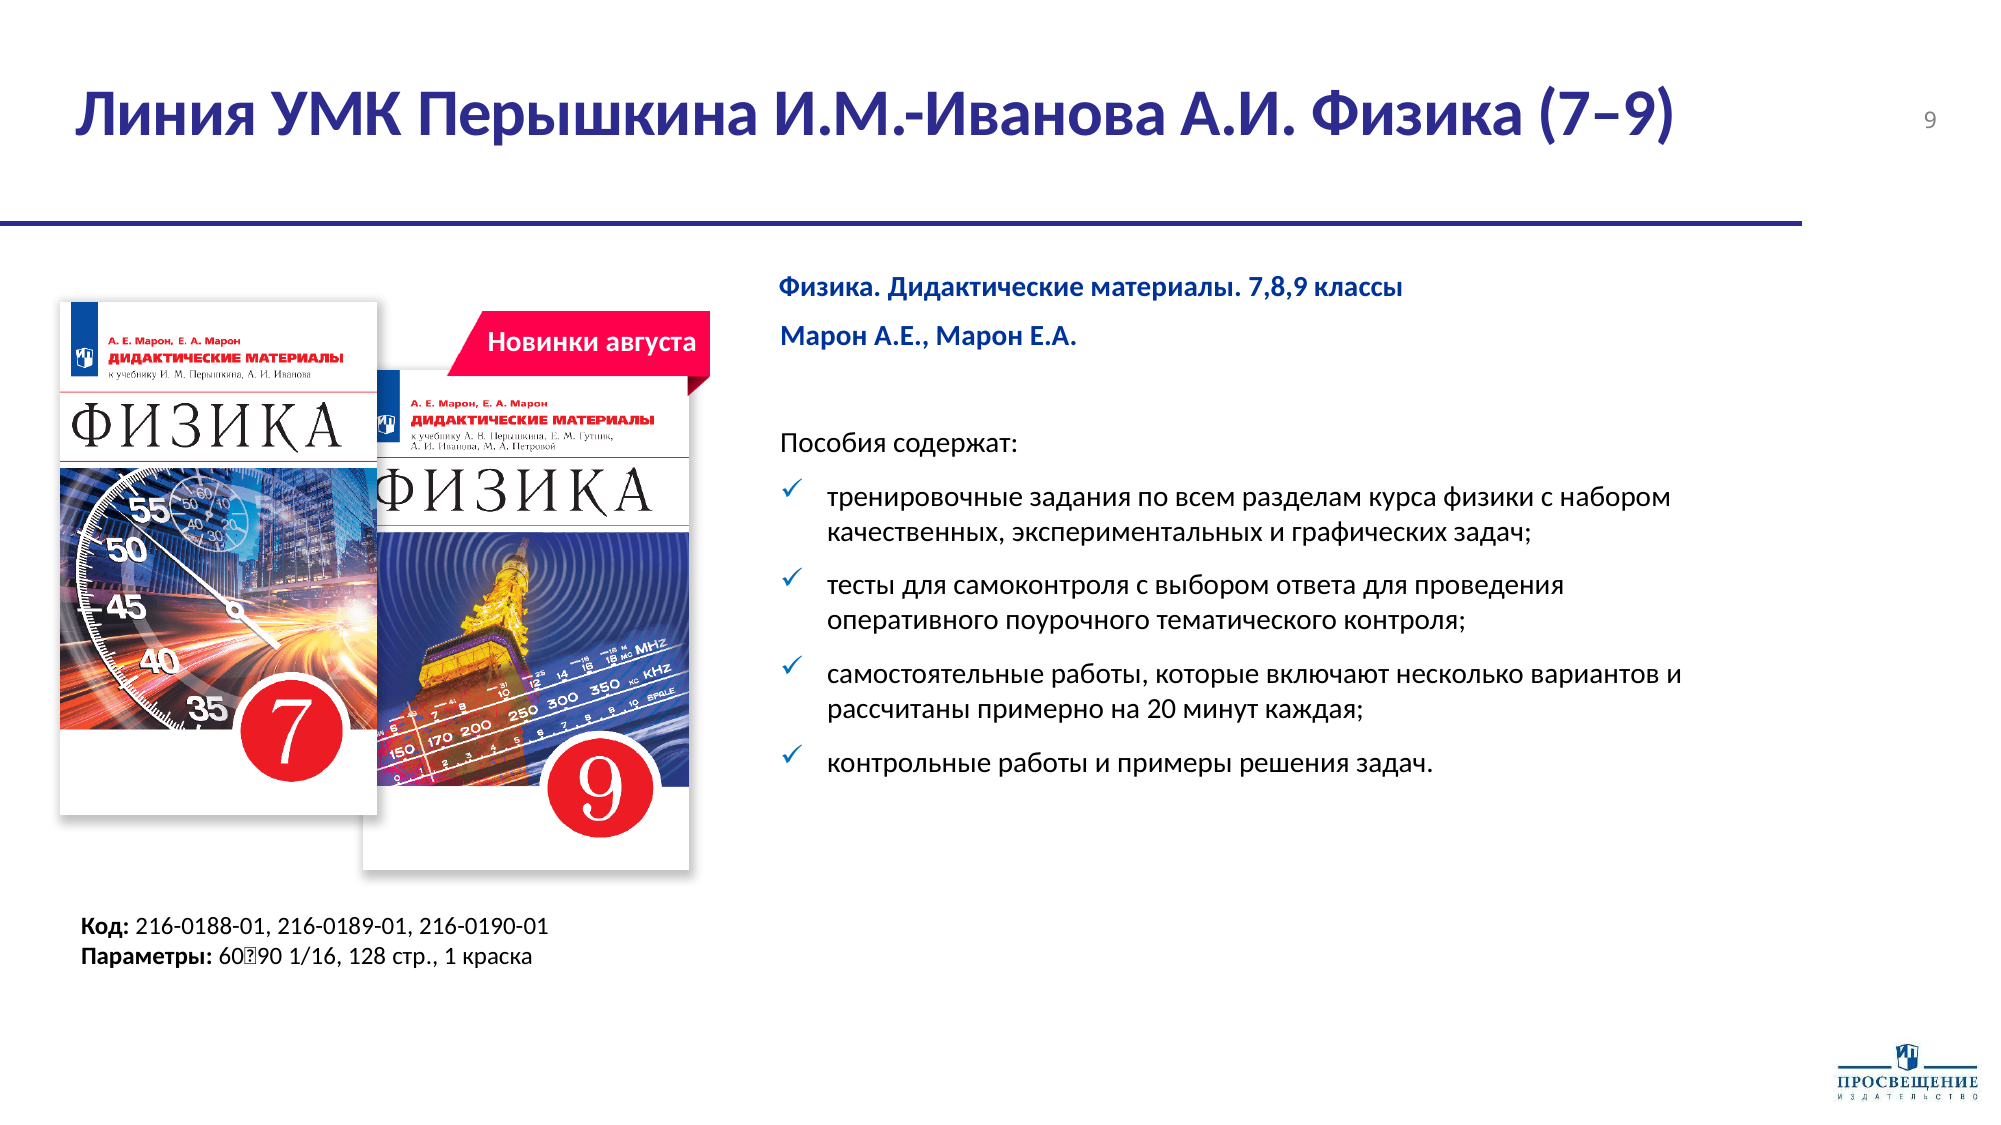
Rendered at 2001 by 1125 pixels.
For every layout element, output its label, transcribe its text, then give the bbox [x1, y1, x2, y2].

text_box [445, 311, 777, 396]
text_box Код: 216-0188-01, 216-0189-01, 216-0190-01 Параметры: 6090 1/16, 128 стр., 1 краска [75, 904, 560, 976]
text_box Физика. Дидактические материалы. 7,8,9 классы [771, 263, 1819, 306]
picture [60, 302, 689, 870]
text_box Марон А.Е., Марон Е.А. [778, 312, 1436, 355]
slide_number 9 [1850, 91, 1953, 150]
picture [1827, 1036, 1989, 1116]
text_box Пособия содержат: тренировочные задания по всем разделам курса физики с набором качественных, экспериментальных и графических задач; тесты для самоконтроля с выбором ответа для проведения оперативного поурочного тематического контроля; самостоятельные работы, которые включают несколько вариантов и рассчитаны примерно на 20 минут каждая; контрольные работы и примеры решения задач. [772, 419, 1734, 943]
text_box Линия УМК Перышкина И.М.-Иванова А.И. Физика (7–9) [75, 84, 1933, 149]
